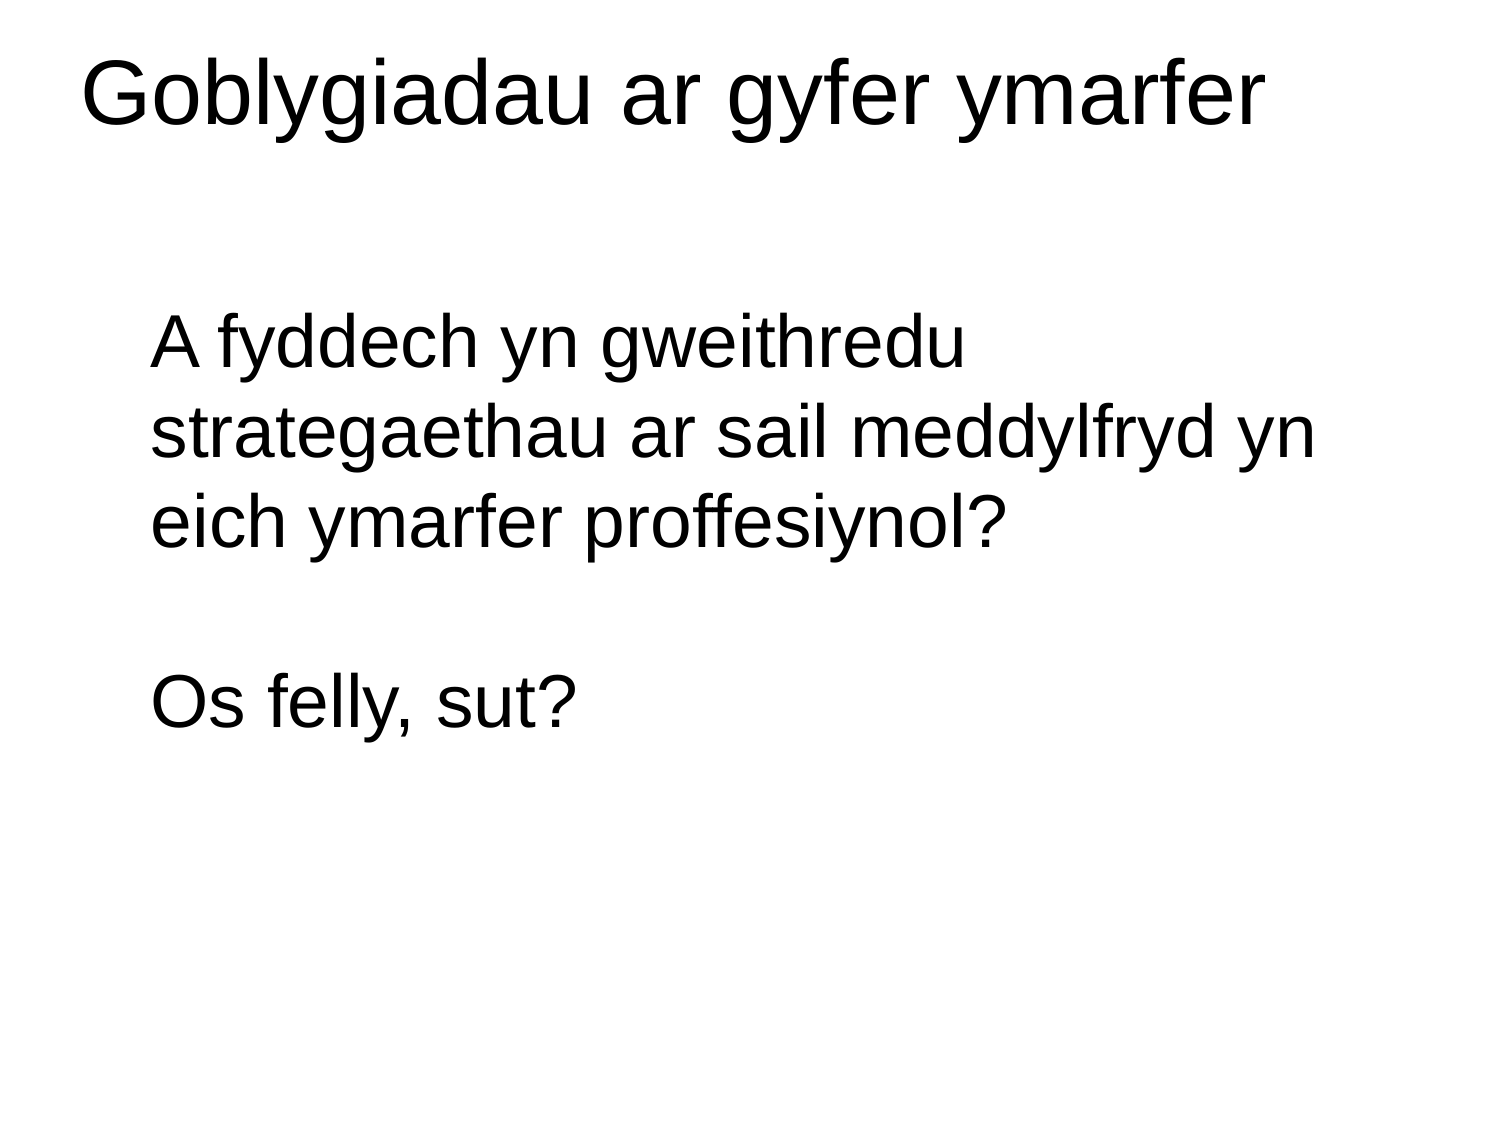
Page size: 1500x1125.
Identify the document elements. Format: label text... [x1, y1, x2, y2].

title Goblygiadau ar gyfer ymarfer [64, 30, 1415, 256]
text_box A fyddech yn gweithredu strategaethau ar sail meddylfryd yn eich ymarfer proffesiynol? Os felly, sut? [135, 285, 1392, 574]
